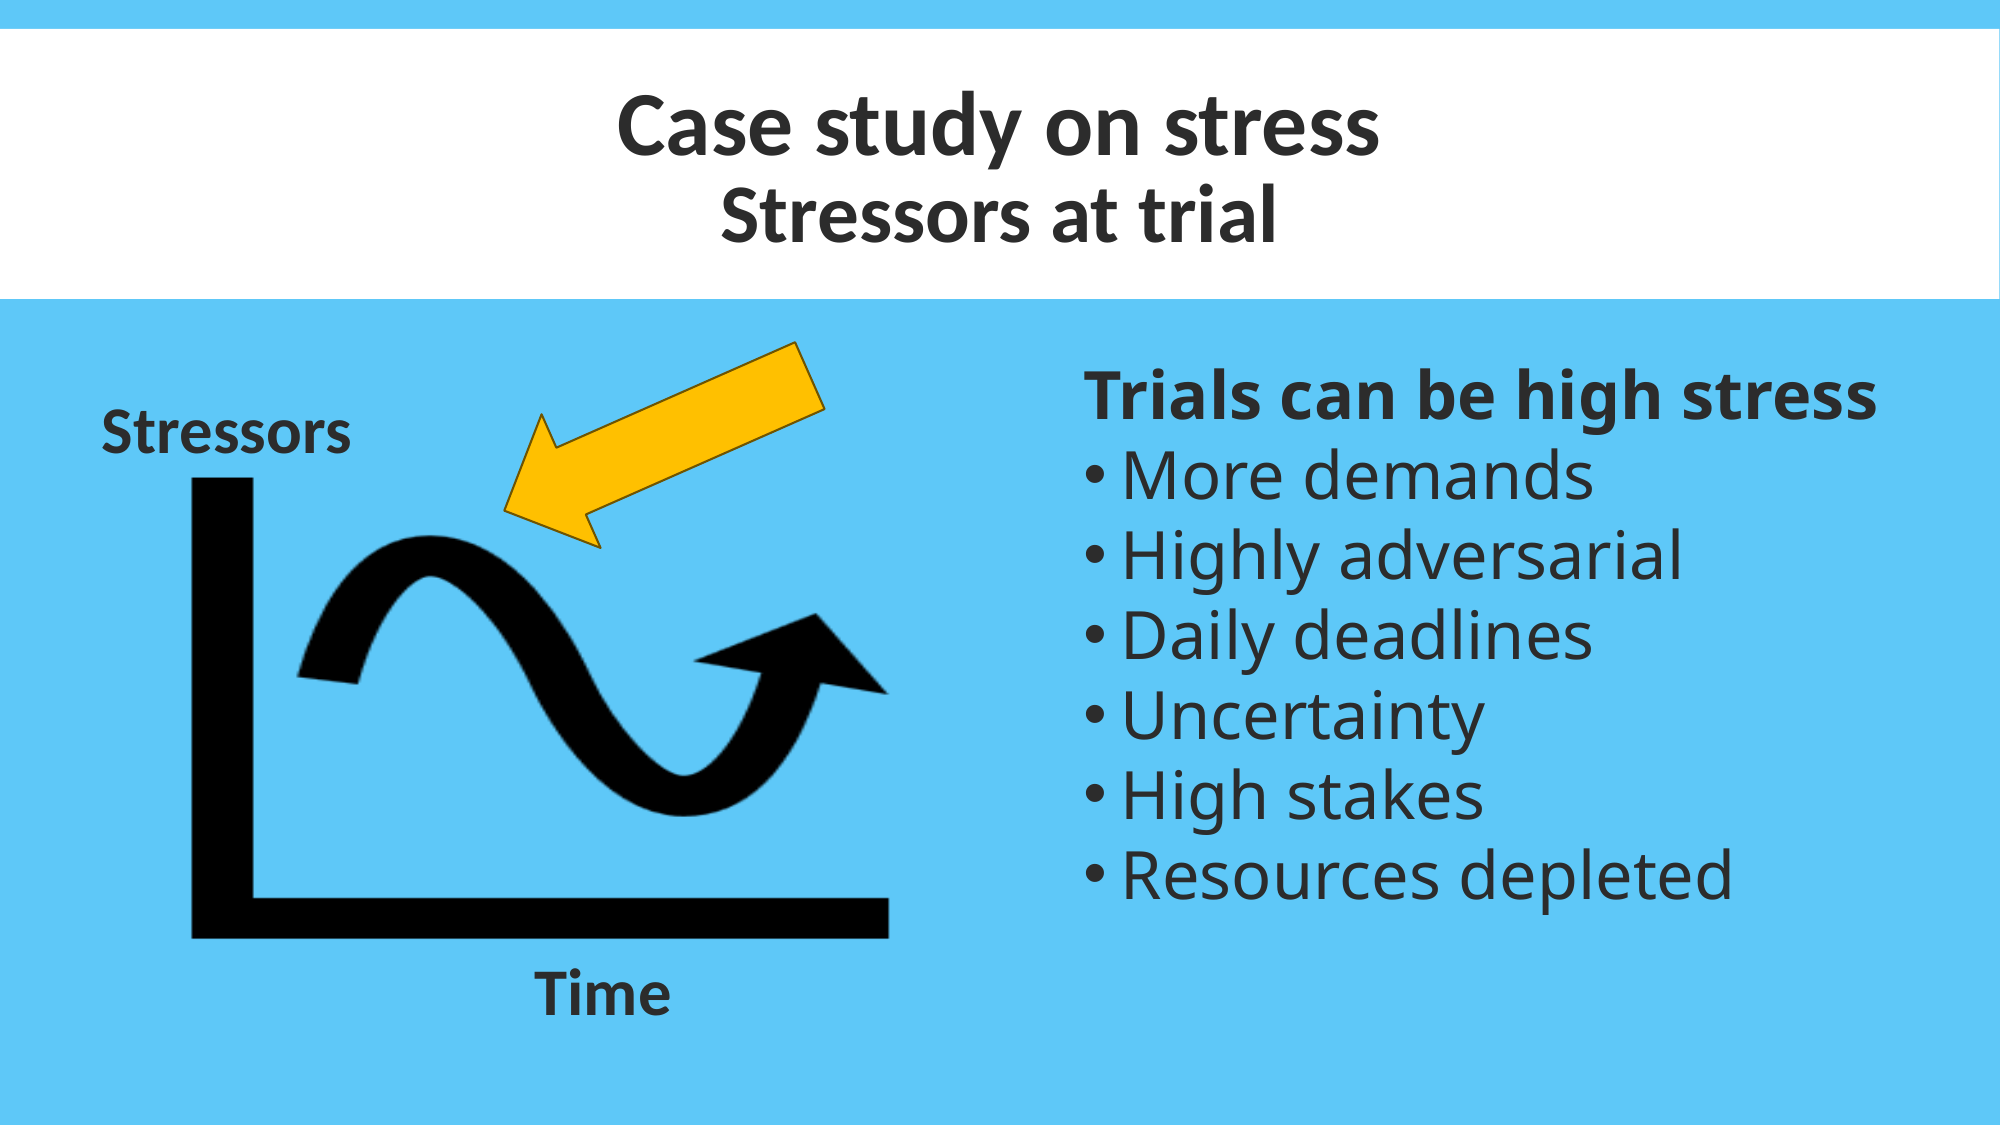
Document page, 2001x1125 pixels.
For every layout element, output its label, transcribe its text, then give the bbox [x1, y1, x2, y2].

text_box Trials can be high stress More demands Highly adversarial Daily deadlines Uncertainty High stakes Resources depleted [1068, 345, 2000, 990]
title Case study on stress Stressors at trial [197, 46, 1803, 295]
picture [49, 383, 1033, 1034]
text_box [711, 341, 812, 378]
